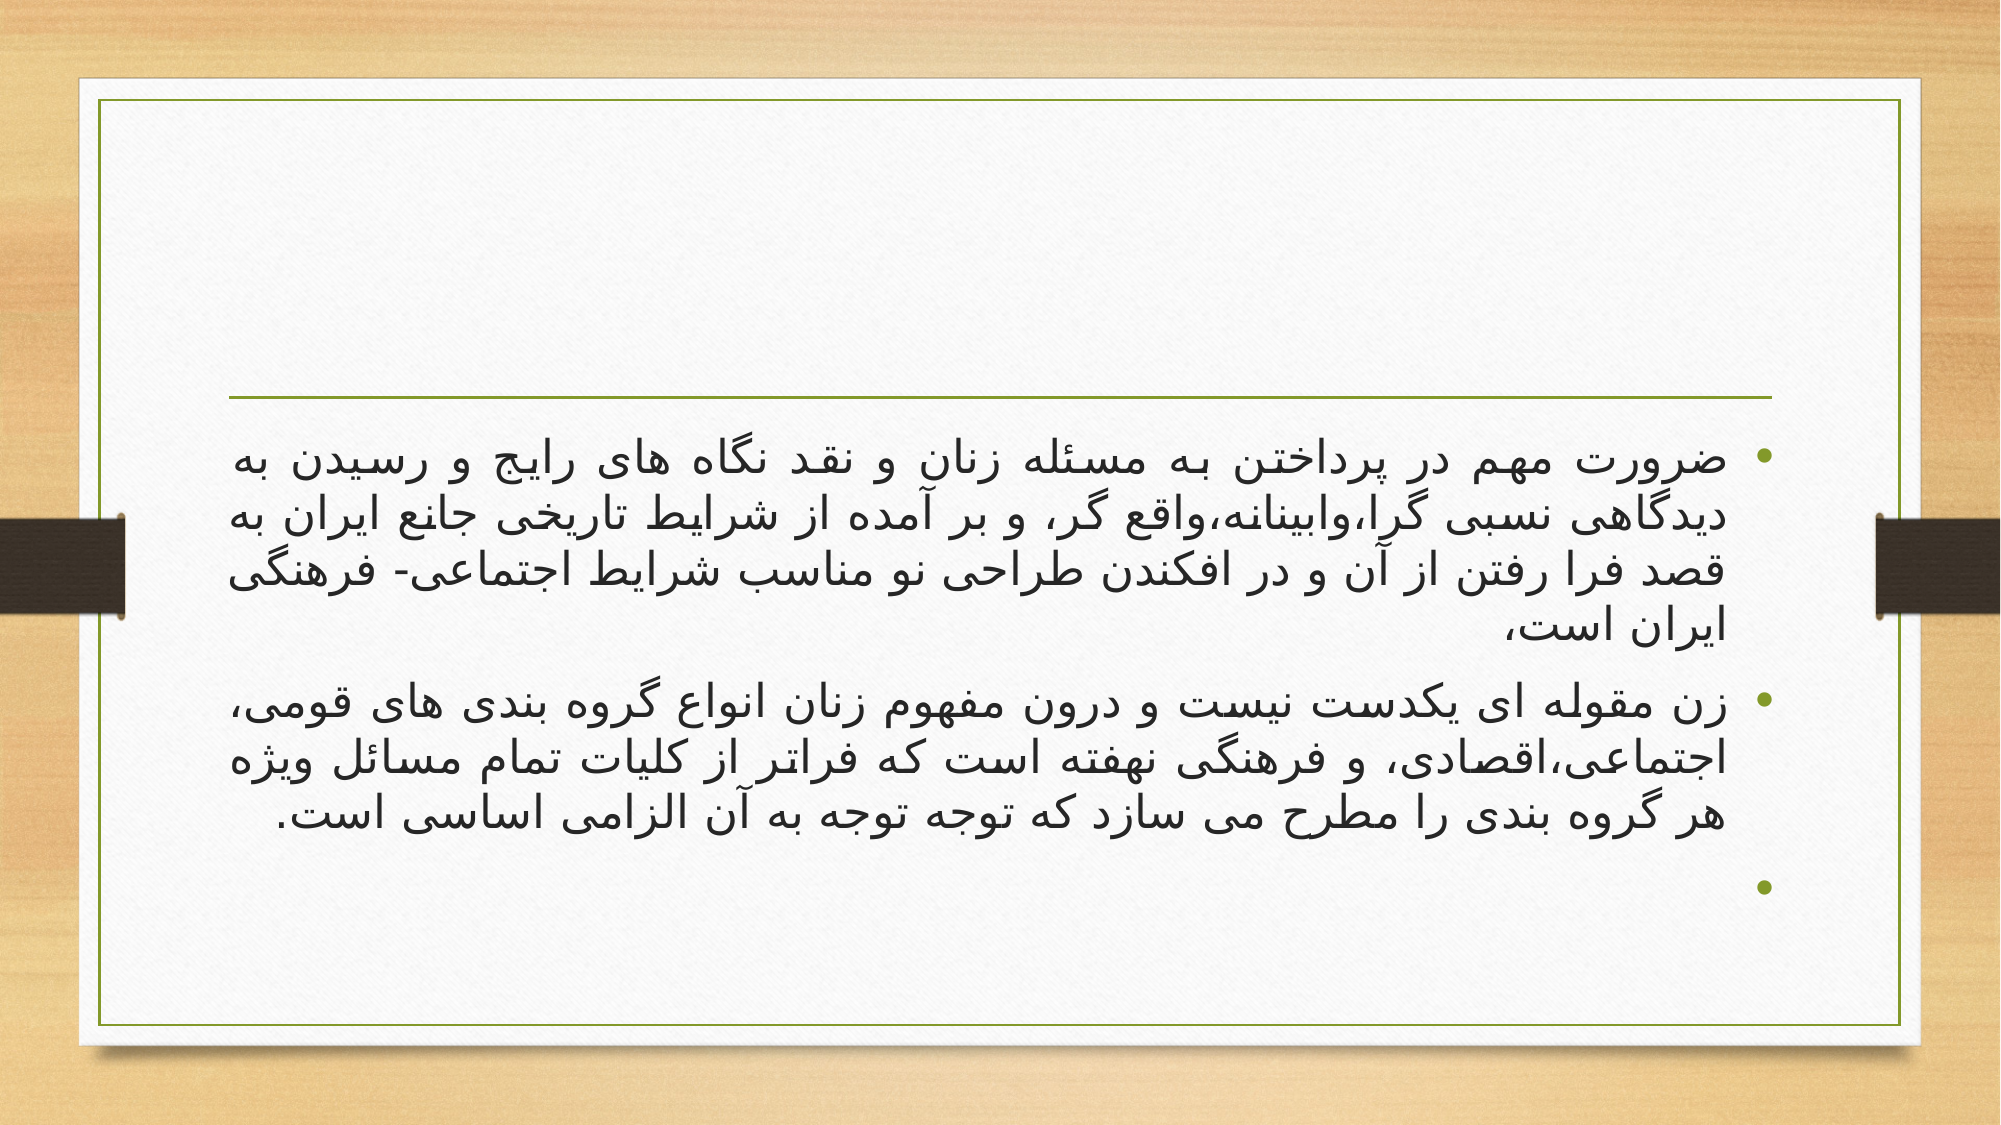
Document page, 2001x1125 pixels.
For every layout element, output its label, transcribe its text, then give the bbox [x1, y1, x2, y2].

list ضرورت مهم در پرداختن به مسئله زنان و نقد نگاه های رایج و رسیدن به دیدگاهی نسبی گرا،وابینانه،واقع گر، و بر آمده از شرایط تاریخی جانع ایران به قصد فرا رفتن از آن و در افکندن طراحی نو مناسب شرایط اجتماعی- فرهنگی ایران است، زن مقوله ای یکدست نیست و درون مفهوم زنان انواع گروه بندی های قومی، اجتماعی،اقصادی، و فرهنگی نهفته است که فراتر از کلیات تمام مسائل ویژه هر گروه بندی را مطرح می سازد که توجه توجه به آن الزامی اساسی است. [212, 419, 1788, 964]
picture [0, 0, 2001, 1125]
